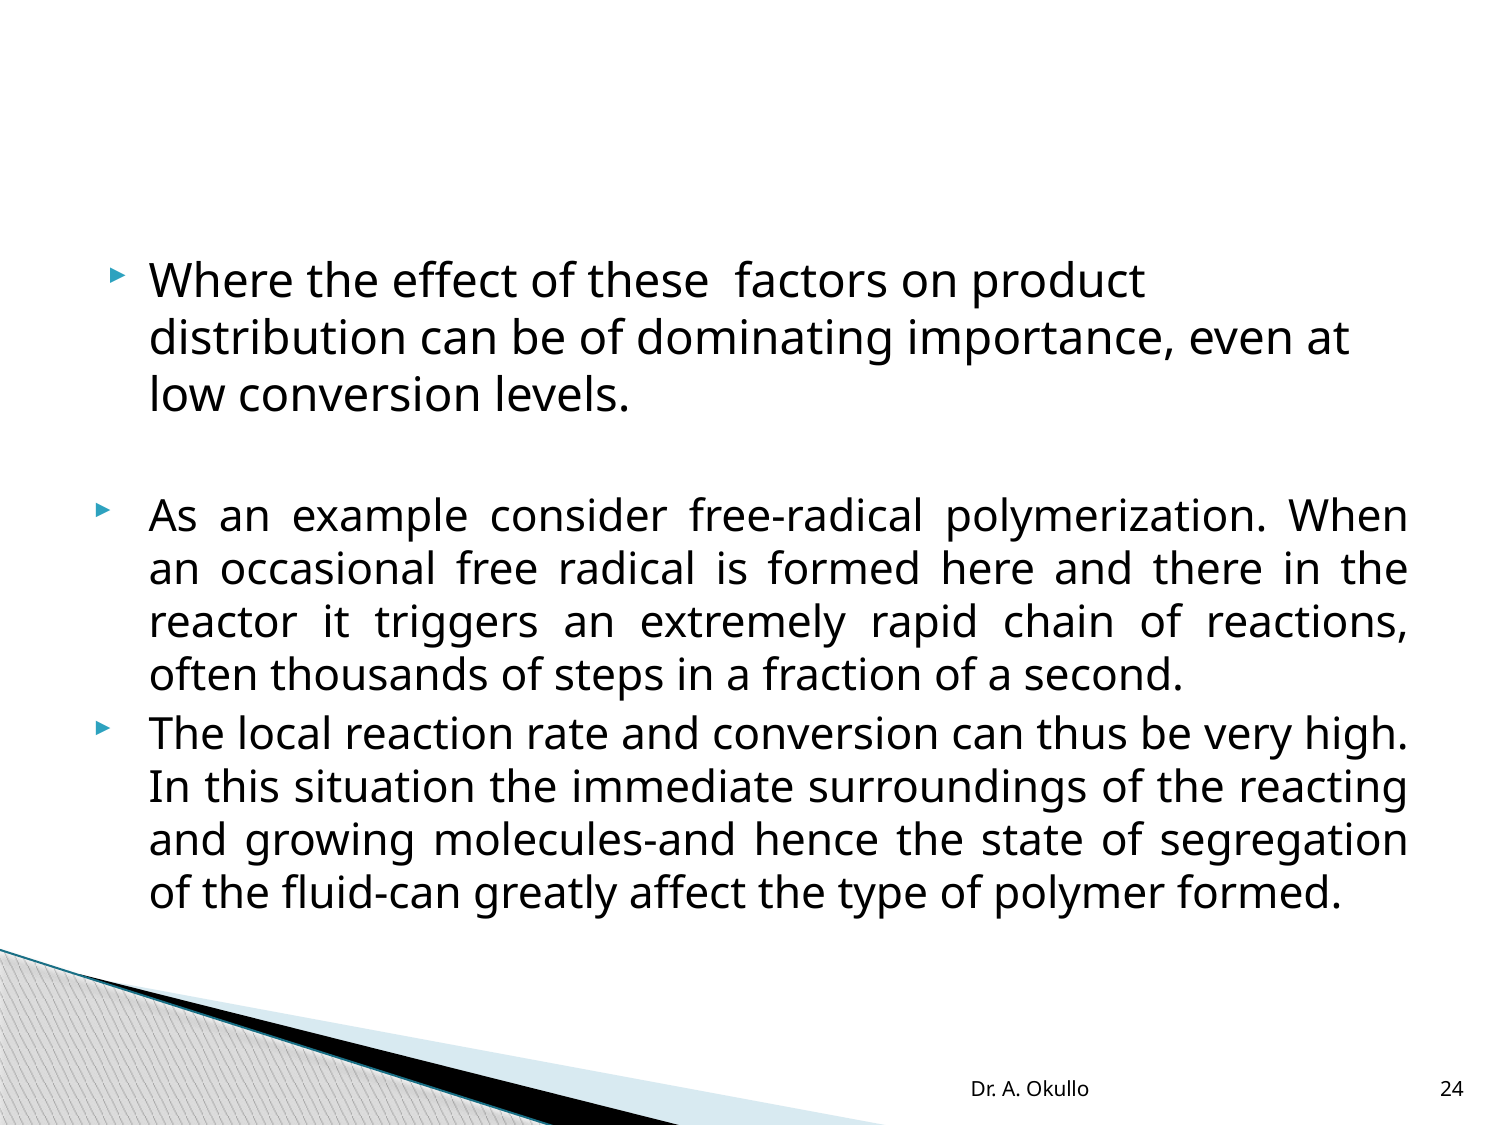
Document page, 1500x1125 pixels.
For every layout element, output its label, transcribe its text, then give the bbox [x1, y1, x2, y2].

list Where the effect of these factors on product distribution can be of dominating importance, even at low conversion levels. As an example consider free-radical polymerization. When an occasional free radical is formed here and there in the reactor it triggers an extremely rapid chain of reactions, often thousands of steps in a fraction of a second. The local reaction rate and conversion can thus be very high. In this situation the immediate surroundings of the reacting and growing molecules-and hence the state of segregation of the fluid-can greatly affect the type of polymer formed. [75, 243, 1425, 986]
slide_number 24 [1418, 1051, 1479, 1112]
footer Dr. A. Okullo [718, 1051, 1105, 1112]
